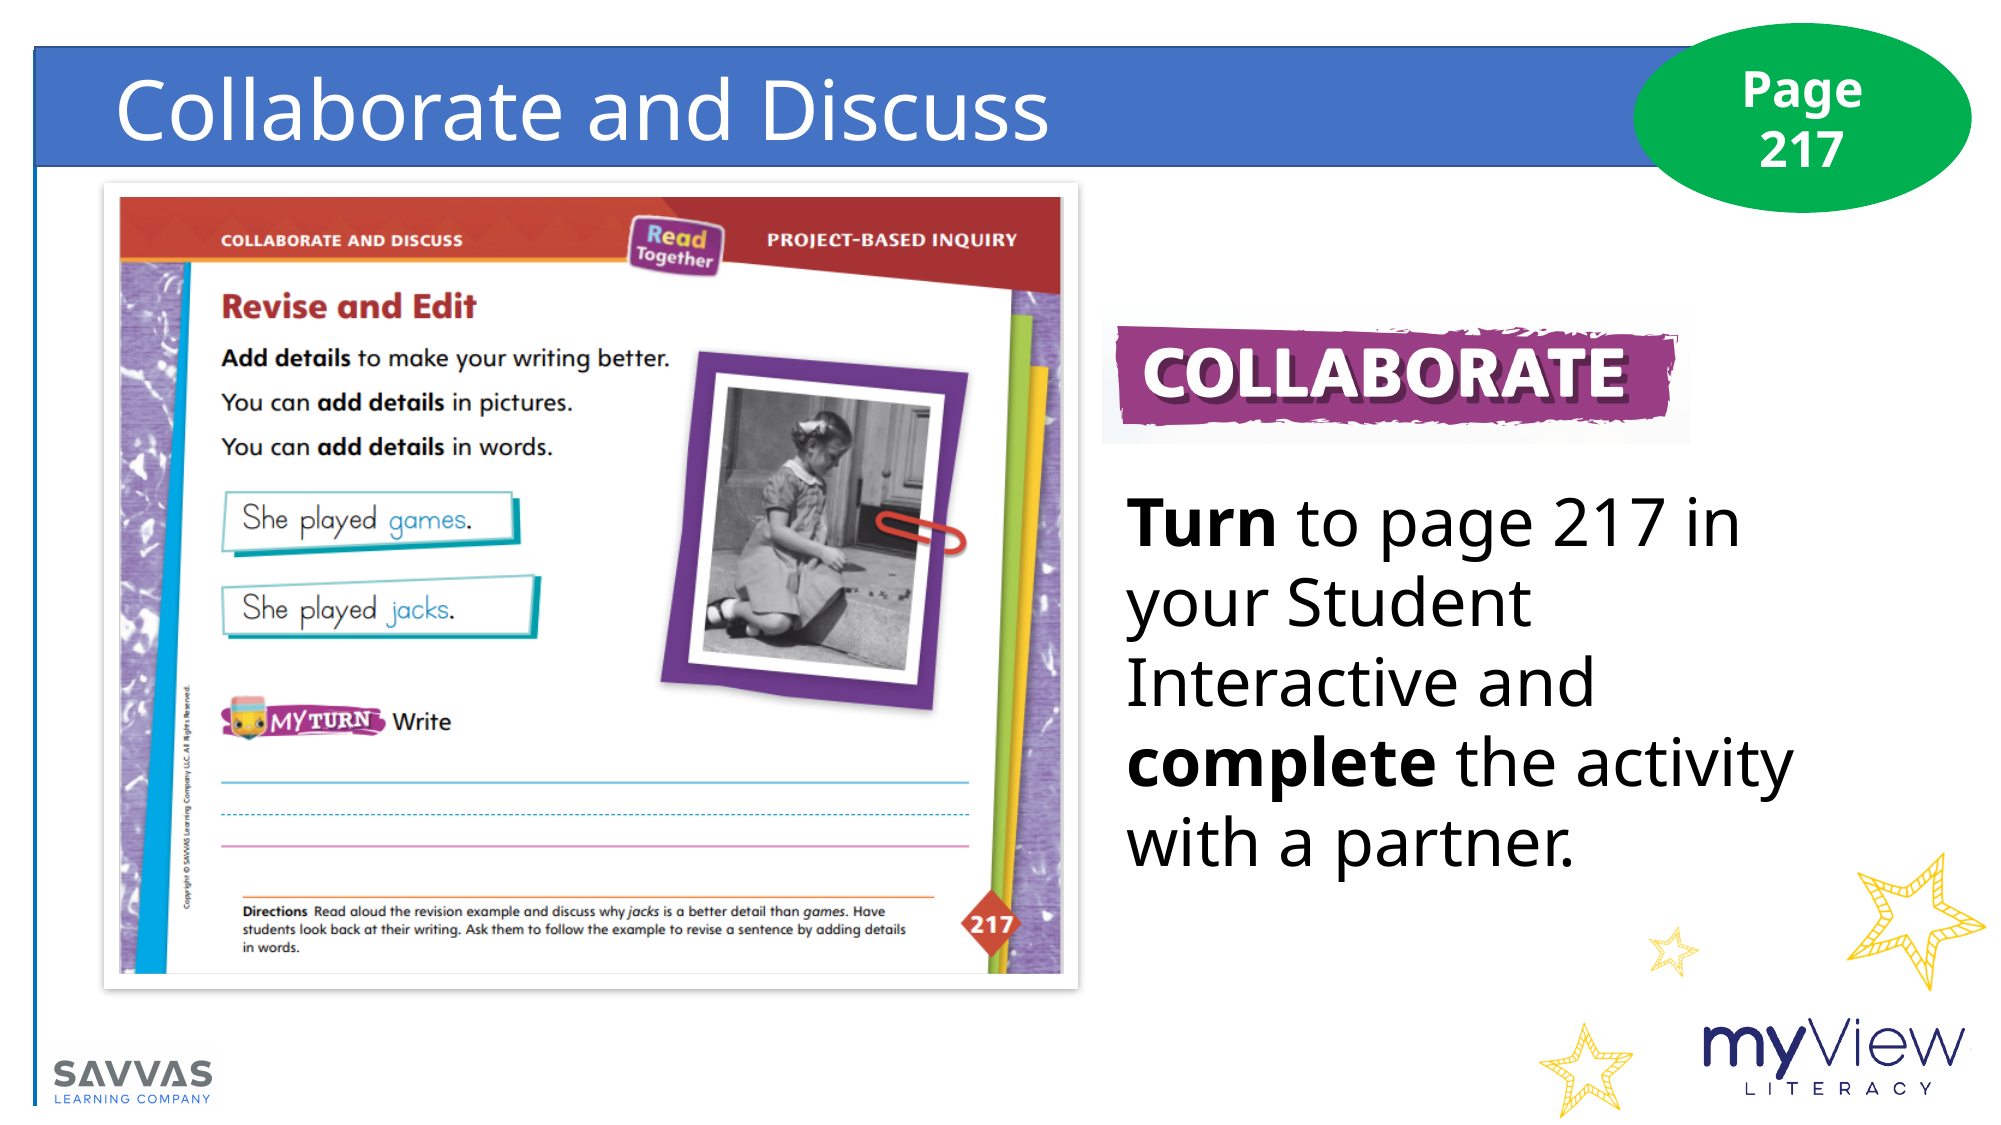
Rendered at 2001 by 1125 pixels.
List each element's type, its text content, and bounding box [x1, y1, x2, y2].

text_box Collaborate and Discuss [34, 46, 1690, 167]
picture [118, 196, 1064, 975]
picture [48, 1043, 220, 1113]
picture [1102, 304, 1691, 444]
text_box Page 217 [1633, 23, 1972, 213]
text_box Turn to page 217 in your Student Interactive and complete the activity with a partner. [1111, 472, 1875, 888]
picture [1509, 814, 2000, 1125]
